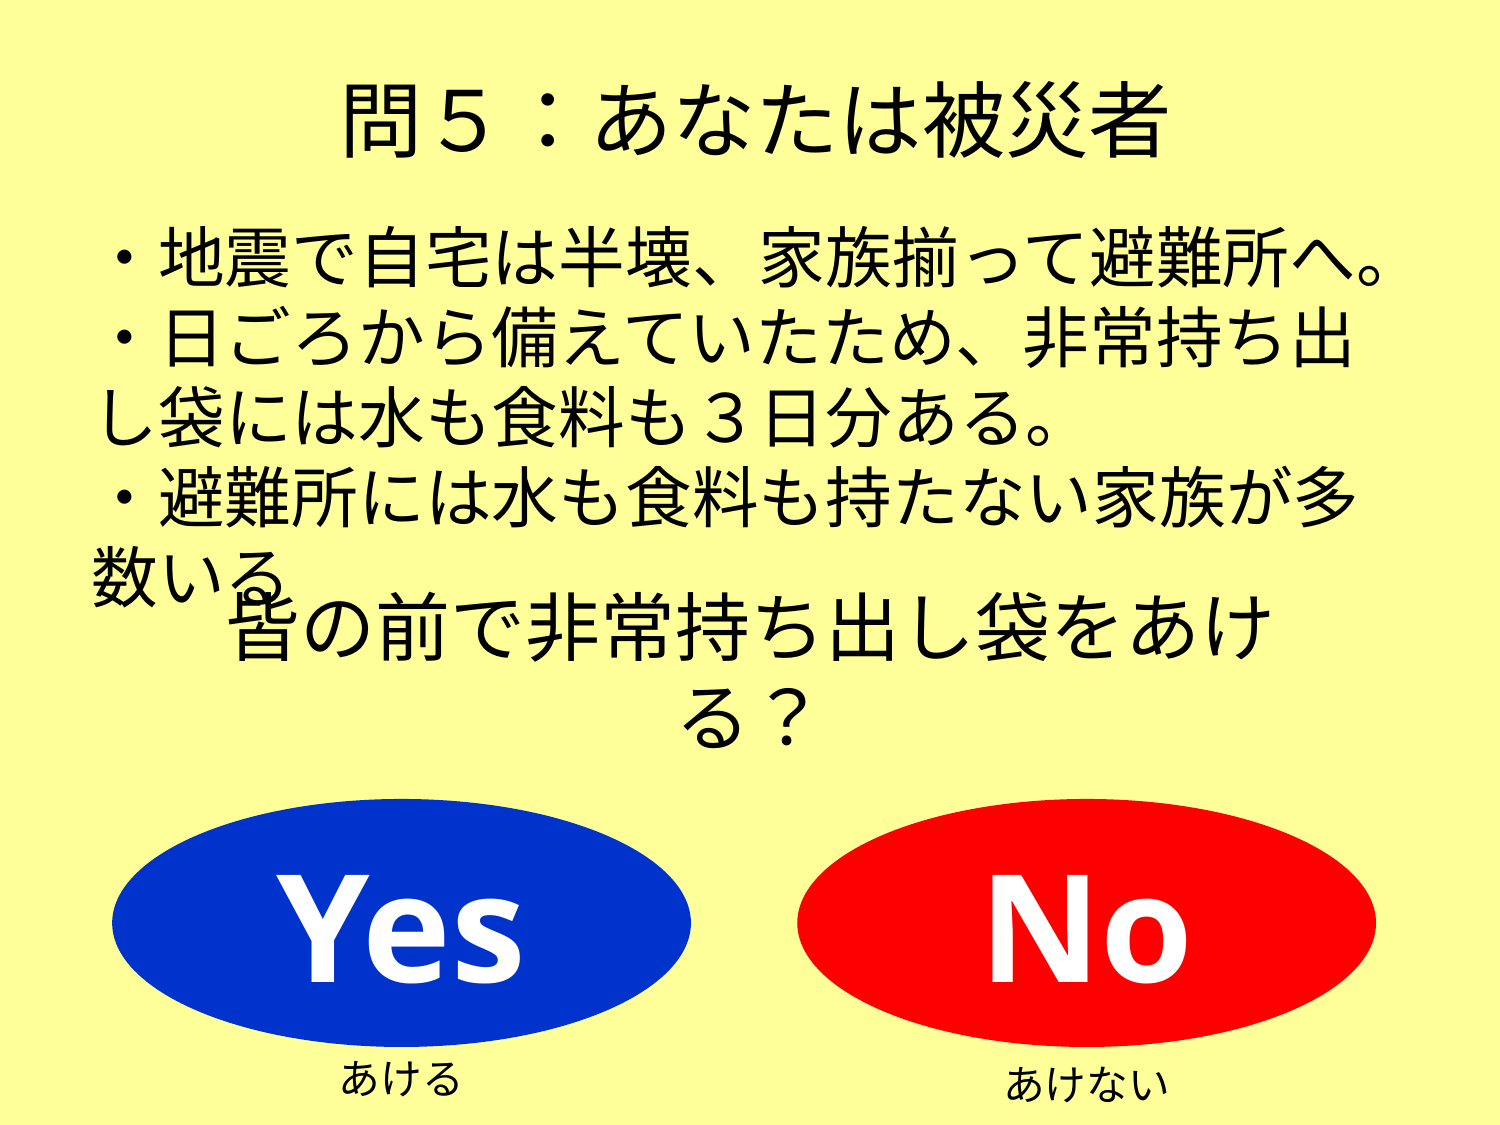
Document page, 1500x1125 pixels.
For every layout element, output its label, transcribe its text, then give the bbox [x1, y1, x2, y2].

text_box 問５：あなたは被災者 [39, 57, 1473, 179]
text_box 皆の前で非常持ち出し袋をあける？ [173, 579, 1327, 762]
text_box No [795, 796, 1379, 1045]
text_box あける [115, 1040, 688, 1116]
text_box あけない [800, 1045, 1374, 1122]
text_box ・地震で自宅は半壊、家族揃って避難所へ。 ・日ごろから備えていたため、非常持ち出し袋には水も食料も３日分ある。 ・避難所には水も食料も持たない家族が多数いる [75, 206, 1425, 583]
text_box Yes [110, 796, 694, 1050]
